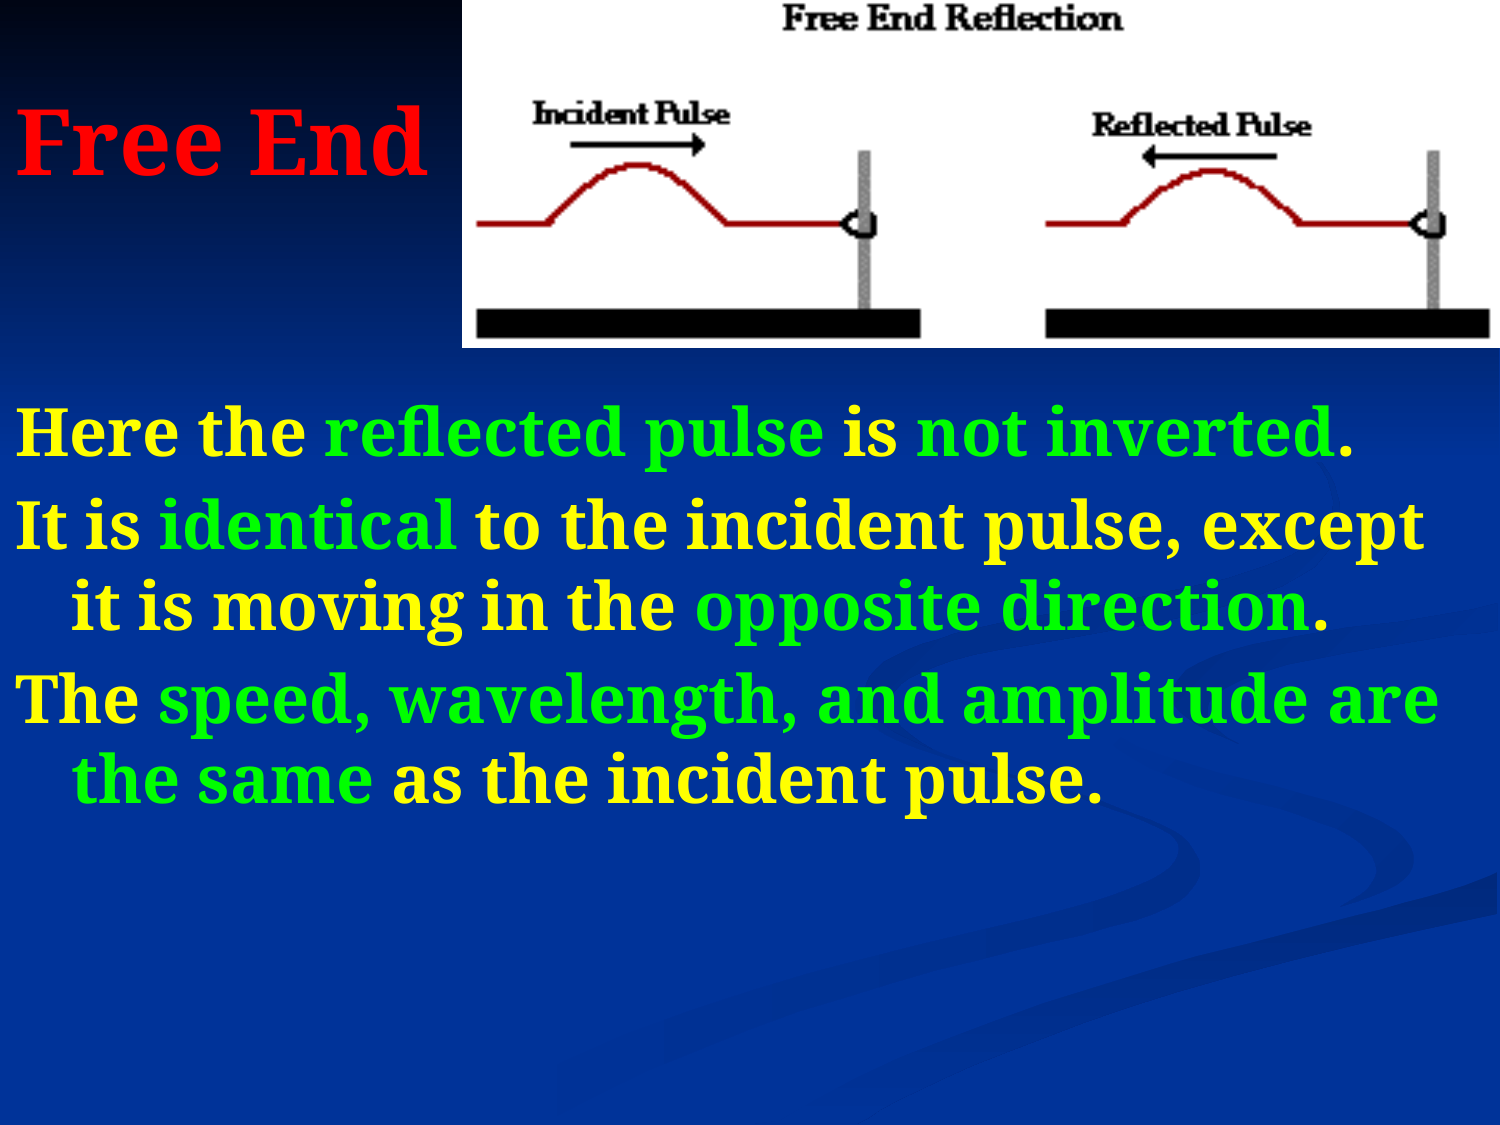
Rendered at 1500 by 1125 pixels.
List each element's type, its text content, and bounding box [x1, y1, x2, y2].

title Free End [0, 45, 462, 233]
picture [462, 0, 1500, 348]
list Here the reflected pulse is not inverted. It is identical to the incident pulse, except it is moving in the opposite direction. The speed, wavelength, and amplitude are the same as the incident pulse. [0, 382, 1500, 1125]
